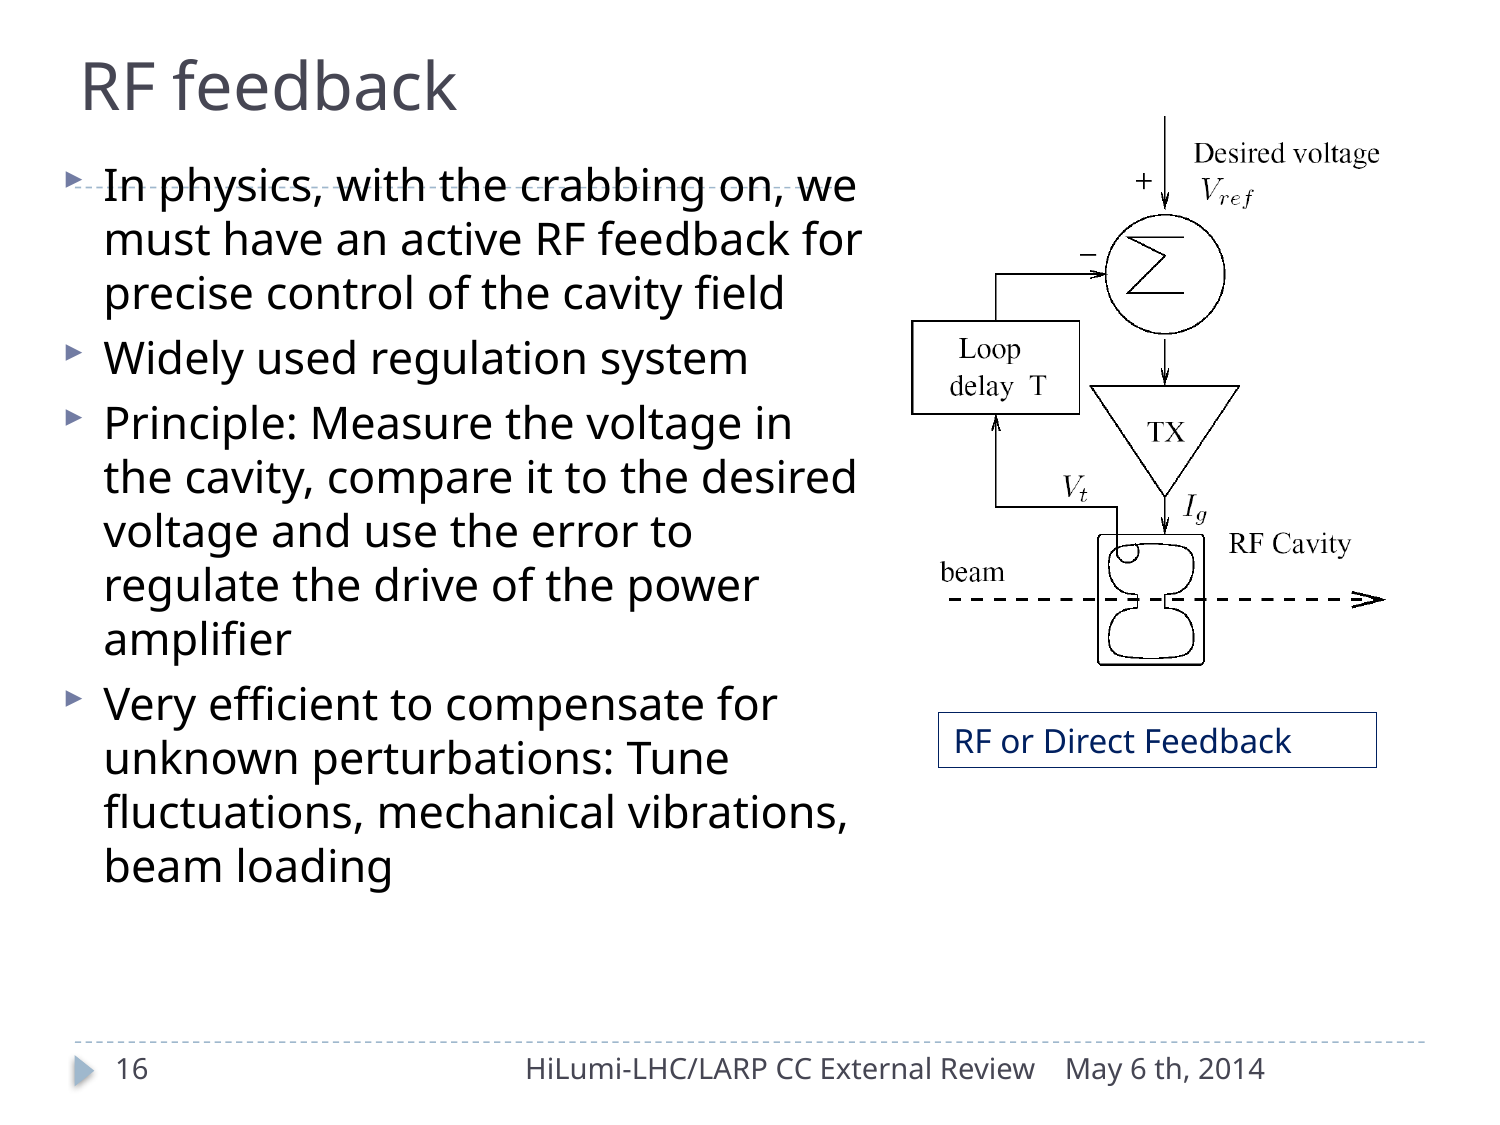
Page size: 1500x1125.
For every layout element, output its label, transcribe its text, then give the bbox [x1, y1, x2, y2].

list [832, 89, 1483, 678]
title RF feedback [64, 19, 1415, 132]
list In physics, with the crabbing on, we must have an active RF feedback for precise control of the cavity field Widely used regulation system Principle: Measure the voltage in the cavity, compare it to the desired voltage and use the error to regulate the drive of the power amplifier Very efficient to compensate for unknown perturbations: Tune fluctuations, mechanical vibrations, beam loading [48, 149, 883, 929]
text_box RF or Direct Feedback [938, 712, 1377, 768]
slide_number 16 [100, 1042, 426, 1103]
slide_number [1051, 1042, 1426, 1103]
footer HiLumi-LHC/LARP CC External Review [475, 1042, 1051, 1103]
